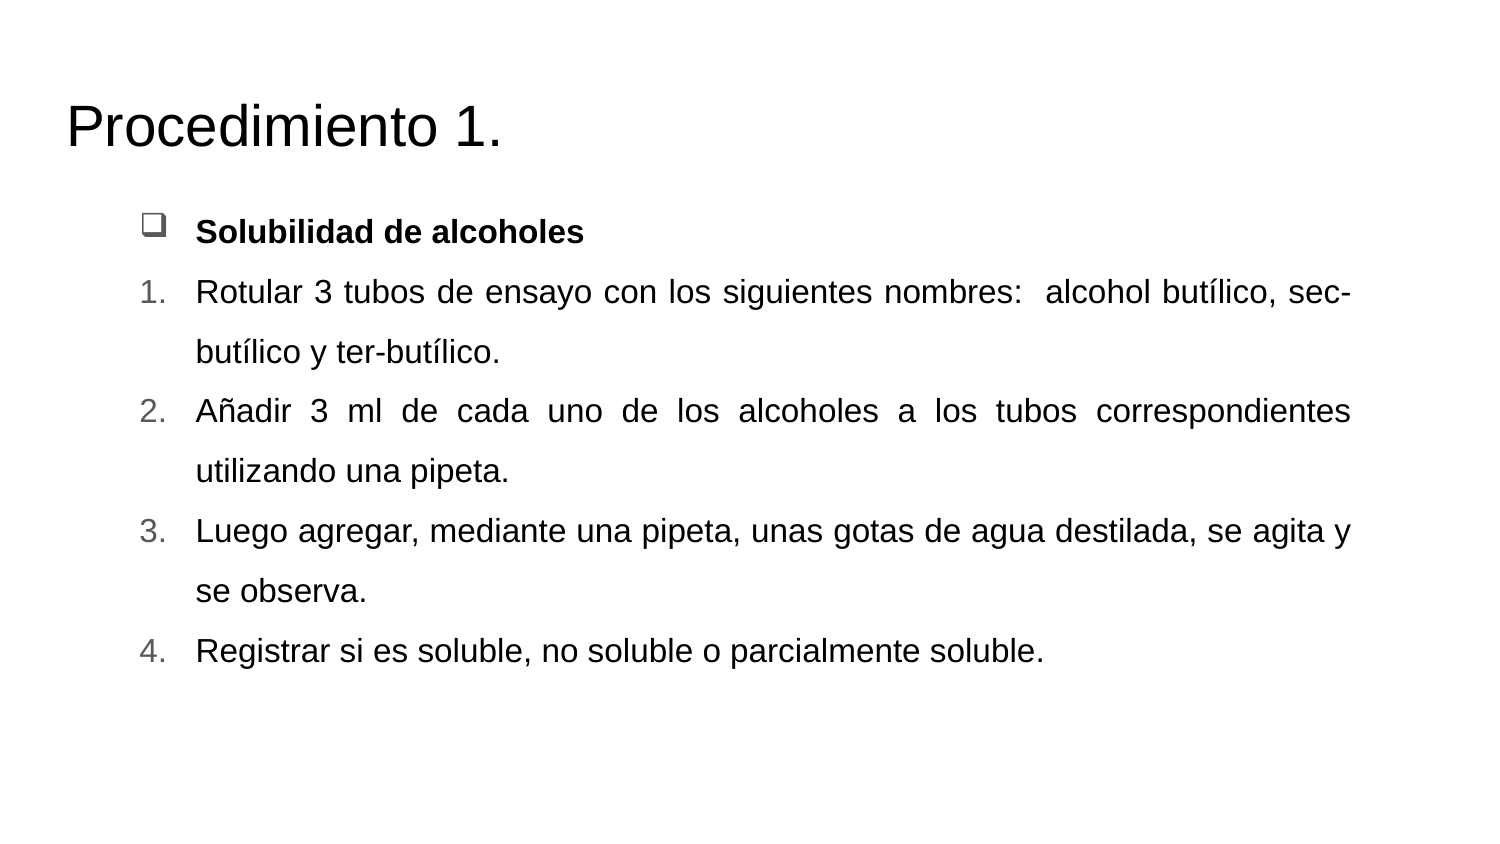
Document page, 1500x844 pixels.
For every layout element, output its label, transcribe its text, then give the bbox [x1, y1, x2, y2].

list Solubilidad de alcoholes Rotular 3 tubos de ensayo con los siguientes nombres: alcohol butílico, sec-butílico y ter-butílico. Añadir 3 ml de cada uno de los alcoholes a los tubos correspondientes utilizando una pipeta. Luego agregar, mediante una pipeta, unas gotas de agua destilada, se agita y se observa. Registrar si es soluble, no soluble o parcialmente soluble. [105, 189, 1369, 750]
title Procedimiento 1. [51, 72, 1449, 167]
